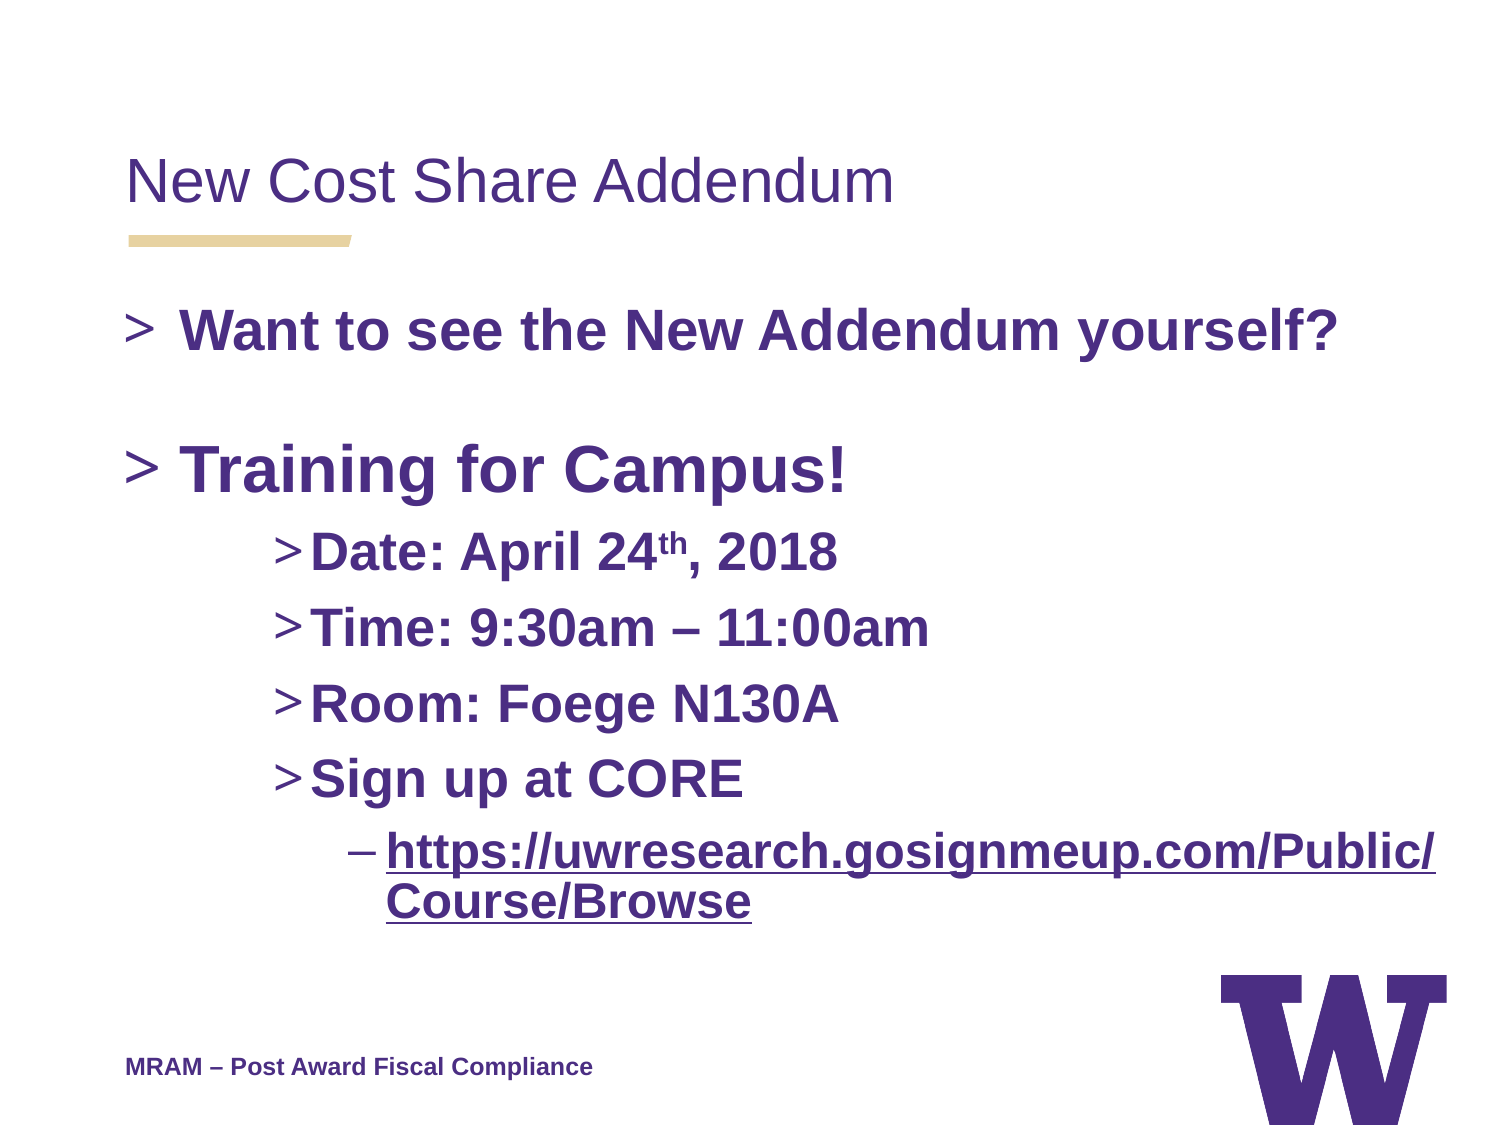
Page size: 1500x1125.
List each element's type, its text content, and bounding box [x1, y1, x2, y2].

text_box MRAM – Post Award Fiscal Compliance [110, 1033, 1297, 1088]
list Want to see the New Addendum yourself? Training for Campus! Date: April 24th, 2018 Time: 9:30am – 11:00am Room: Foege N130A Sign up at CORE https://uwresearch.gosignmeup.com/Public/Course/Browse [108, 284, 1453, 986]
picture [1221, 986, 1447, 1125]
picture [128, 235, 352, 247]
list New Cost Share Addendum [110, 60, 1453, 224]
